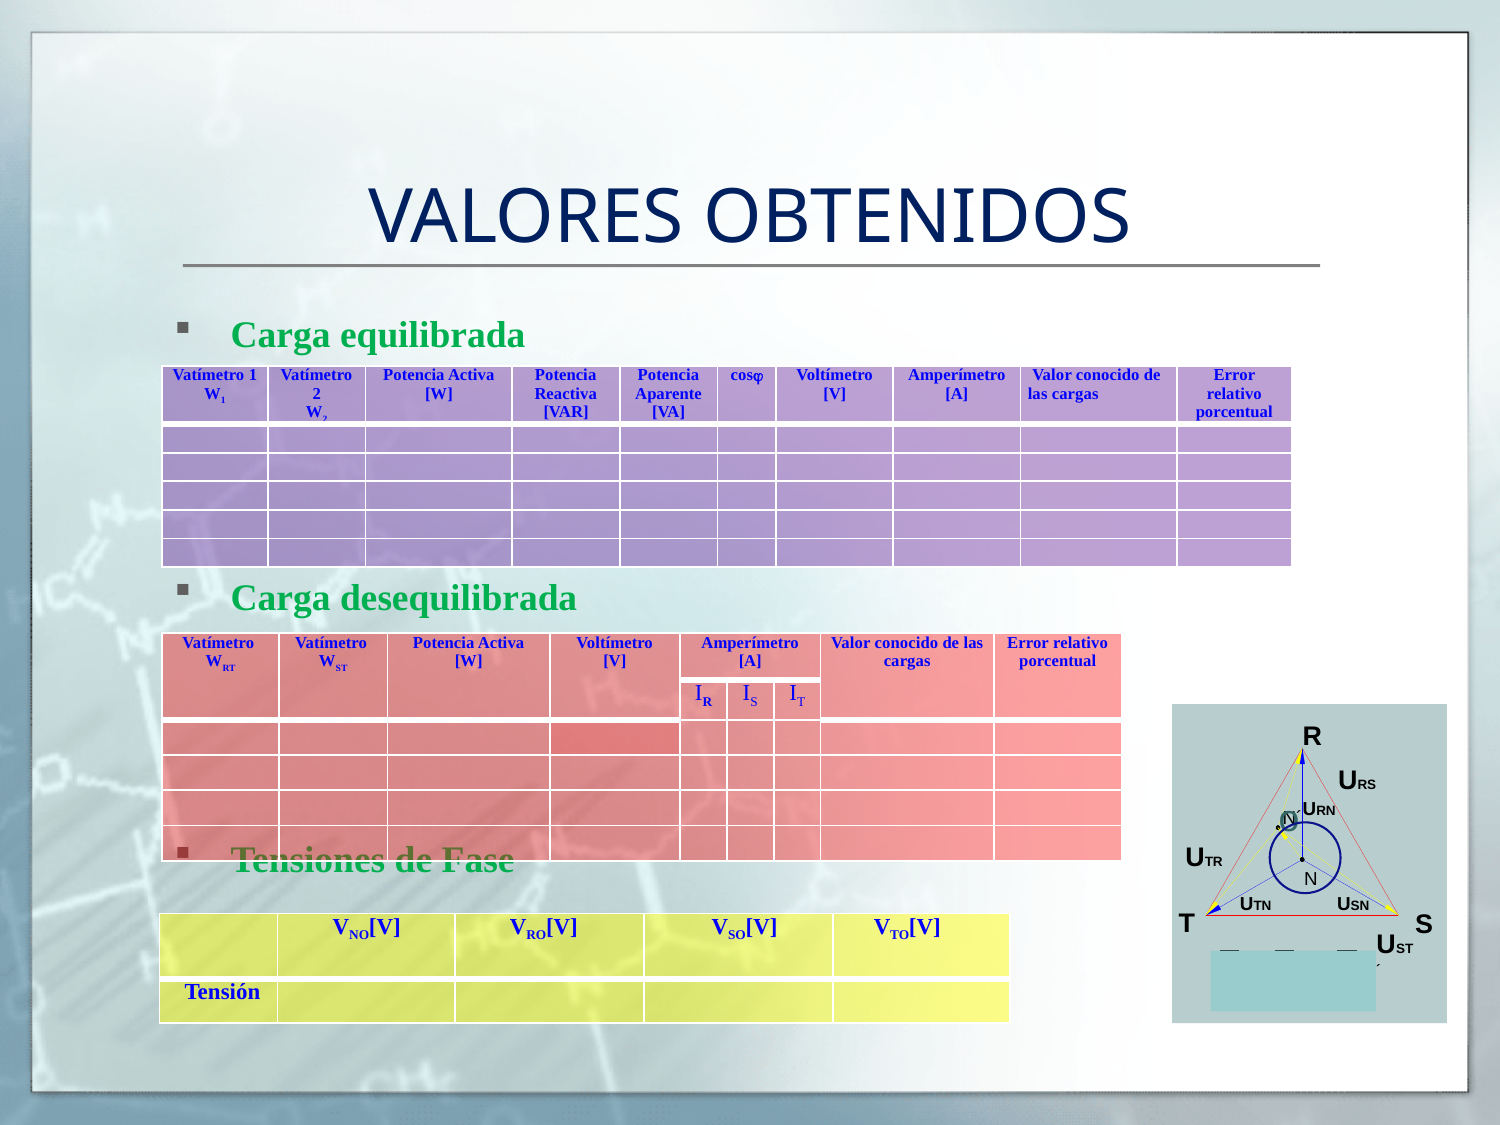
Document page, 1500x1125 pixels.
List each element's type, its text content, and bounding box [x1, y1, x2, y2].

table_cell [775, 791, 820, 825]
table_cell [621, 427, 717, 452]
table_cell [269, 511, 365, 538]
table_cell [775, 721, 820, 754]
table_cell [834, 982, 1009, 1022]
table_cell [551, 826, 679, 860]
table_header Potencia Aparente [VA] [621, 367, 717, 421]
table_header Voltímetro [V] [777, 367, 892, 421]
table_header VRO[V] [456, 914, 643, 976]
table_cell [163, 723, 278, 754]
table_cell [894, 511, 1020, 538]
table_cell [388, 756, 549, 789]
table_cell [894, 482, 1020, 509]
table_cell [894, 539, 1020, 566]
table_cell [280, 756, 387, 789]
table_cell [163, 454, 267, 480]
table_header VTO[V] [834, 914, 1009, 976]
table_header Error relativo porcentual [1178, 367, 1291, 421]
table_header Vatímetro WST [280, 634, 387, 717]
table_cell [163, 511, 267, 538]
table_cell [366, 511, 511, 538]
title VALORES OBTENIDOS [0, 137, 1500, 288]
table_cell [777, 427, 892, 452]
table_cell [551, 723, 679, 754]
table_cell [1178, 482, 1291, 509]
table_cell [366, 539, 511, 566]
table_cell [777, 511, 892, 538]
table_cell [995, 826, 1121, 860]
table_cell [1178, 539, 1291, 566]
table_cell [645, 982, 832, 1022]
table_cell [388, 723, 549, 754]
table_cell [995, 723, 1121, 754]
table_cell [1021, 482, 1176, 509]
table_cell [775, 826, 820, 860]
table_header Error relativo porcentual [995, 634, 1121, 717]
table_cell [388, 826, 549, 860]
table_cell [513, 511, 619, 538]
table_cell [718, 539, 775, 566]
table_cell [1021, 511, 1176, 538]
table_header Potencia Activa [W] [366, 367, 511, 421]
table_cell [728, 756, 773, 789]
table_cell [1021, 427, 1176, 452]
table_cell [1178, 427, 1291, 452]
table_cell [163, 791, 278, 825]
table_header [160, 914, 277, 976]
table_header Vatímetro 2 W2 [269, 367, 365, 421]
table_cell [163, 427, 267, 452]
picture [0, 75, 1500, 137]
table_cell [821, 756, 993, 789]
table_cell [621, 511, 717, 538]
table_cell [513, 539, 619, 566]
text_box [0, 0, 1500, 75]
table_cell [621, 539, 717, 566]
table_cell [551, 756, 679, 789]
table_cell [718, 482, 775, 509]
table_cell [681, 826, 726, 860]
table_cell Tensión [160, 982, 277, 1022]
list Carga equilibrada Carga desequilibrada Tensiones de Fase [159, 302, 1353, 1024]
table_cell [513, 482, 619, 509]
table_cell [1021, 539, 1176, 566]
table_cell [718, 454, 775, 480]
table_cell [366, 454, 511, 480]
table_cell [894, 454, 1020, 480]
table_header Valor conocido de las cargas [1021, 367, 1176, 421]
table_cell [995, 791, 1121, 825]
table_cell [269, 482, 365, 509]
table_cell [894, 427, 1020, 452]
table_cell [456, 982, 643, 1022]
table_cell [777, 482, 892, 509]
table_cell [681, 756, 726, 789]
table_header Amperímetro [A] [681, 634, 820, 677]
table_header Amperímetro [A] [894, 367, 1020, 421]
table_cell [388, 791, 549, 825]
table_header Vatímetro 1 W1 [163, 367, 267, 421]
table_cell [777, 539, 892, 566]
table_header Potencia Activa [W] [388, 634, 549, 717]
table_cell [1178, 511, 1291, 538]
table_cell [995, 756, 1121, 789]
table_cell [1021, 454, 1176, 480]
table_cell [775, 756, 820, 789]
table_cell [681, 791, 726, 825]
table_cell [278, 982, 454, 1022]
table_cell [269, 454, 365, 480]
table_cell [1178, 454, 1291, 480]
table_cell [269, 427, 365, 452]
table_cell [728, 791, 773, 825]
table_header Potencia Reactiva [VAR] [513, 367, 619, 421]
table_cell [728, 826, 773, 860]
table_cell [551, 791, 679, 825]
picture [0, 288, 1500, 1125]
table_cell [621, 482, 717, 509]
table_cell [821, 791, 993, 825]
table_cell [280, 723, 387, 754]
table_header VNO[V] [278, 914, 454, 976]
table_cell [163, 756, 278, 789]
table_cell [280, 826, 387, 860]
table_cell [621, 454, 717, 480]
table_cell [513, 427, 619, 452]
table_cell [280, 791, 387, 825]
table_cell [366, 427, 511, 452]
table_cell [513, 454, 619, 480]
table_header Vatímetro WRT [163, 634, 278, 717]
table_cell [821, 723, 993, 754]
table_header Voltímetro [V] [551, 634, 679, 717]
table_cell [163, 539, 267, 566]
table_cell [718, 427, 775, 452]
table_cell [821, 826, 993, 860]
table_cell [269, 539, 365, 566]
table_header Valor conocido de las cargas [821, 634, 993, 717]
table_header VSO[V] [645, 914, 832, 976]
table_cell IT [775, 683, 820, 719]
table_cell [728, 721, 773, 754]
table_header cos [718, 367, 775, 421]
table_cell [681, 721, 726, 754]
table_cell [163, 826, 278, 860]
table_cell [718, 511, 775, 538]
table_cell IR [681, 683, 726, 719]
table_cell [163, 482, 267, 509]
table_cell [777, 454, 892, 480]
table_cell [366, 482, 511, 509]
table_cell IS [728, 683, 773, 719]
